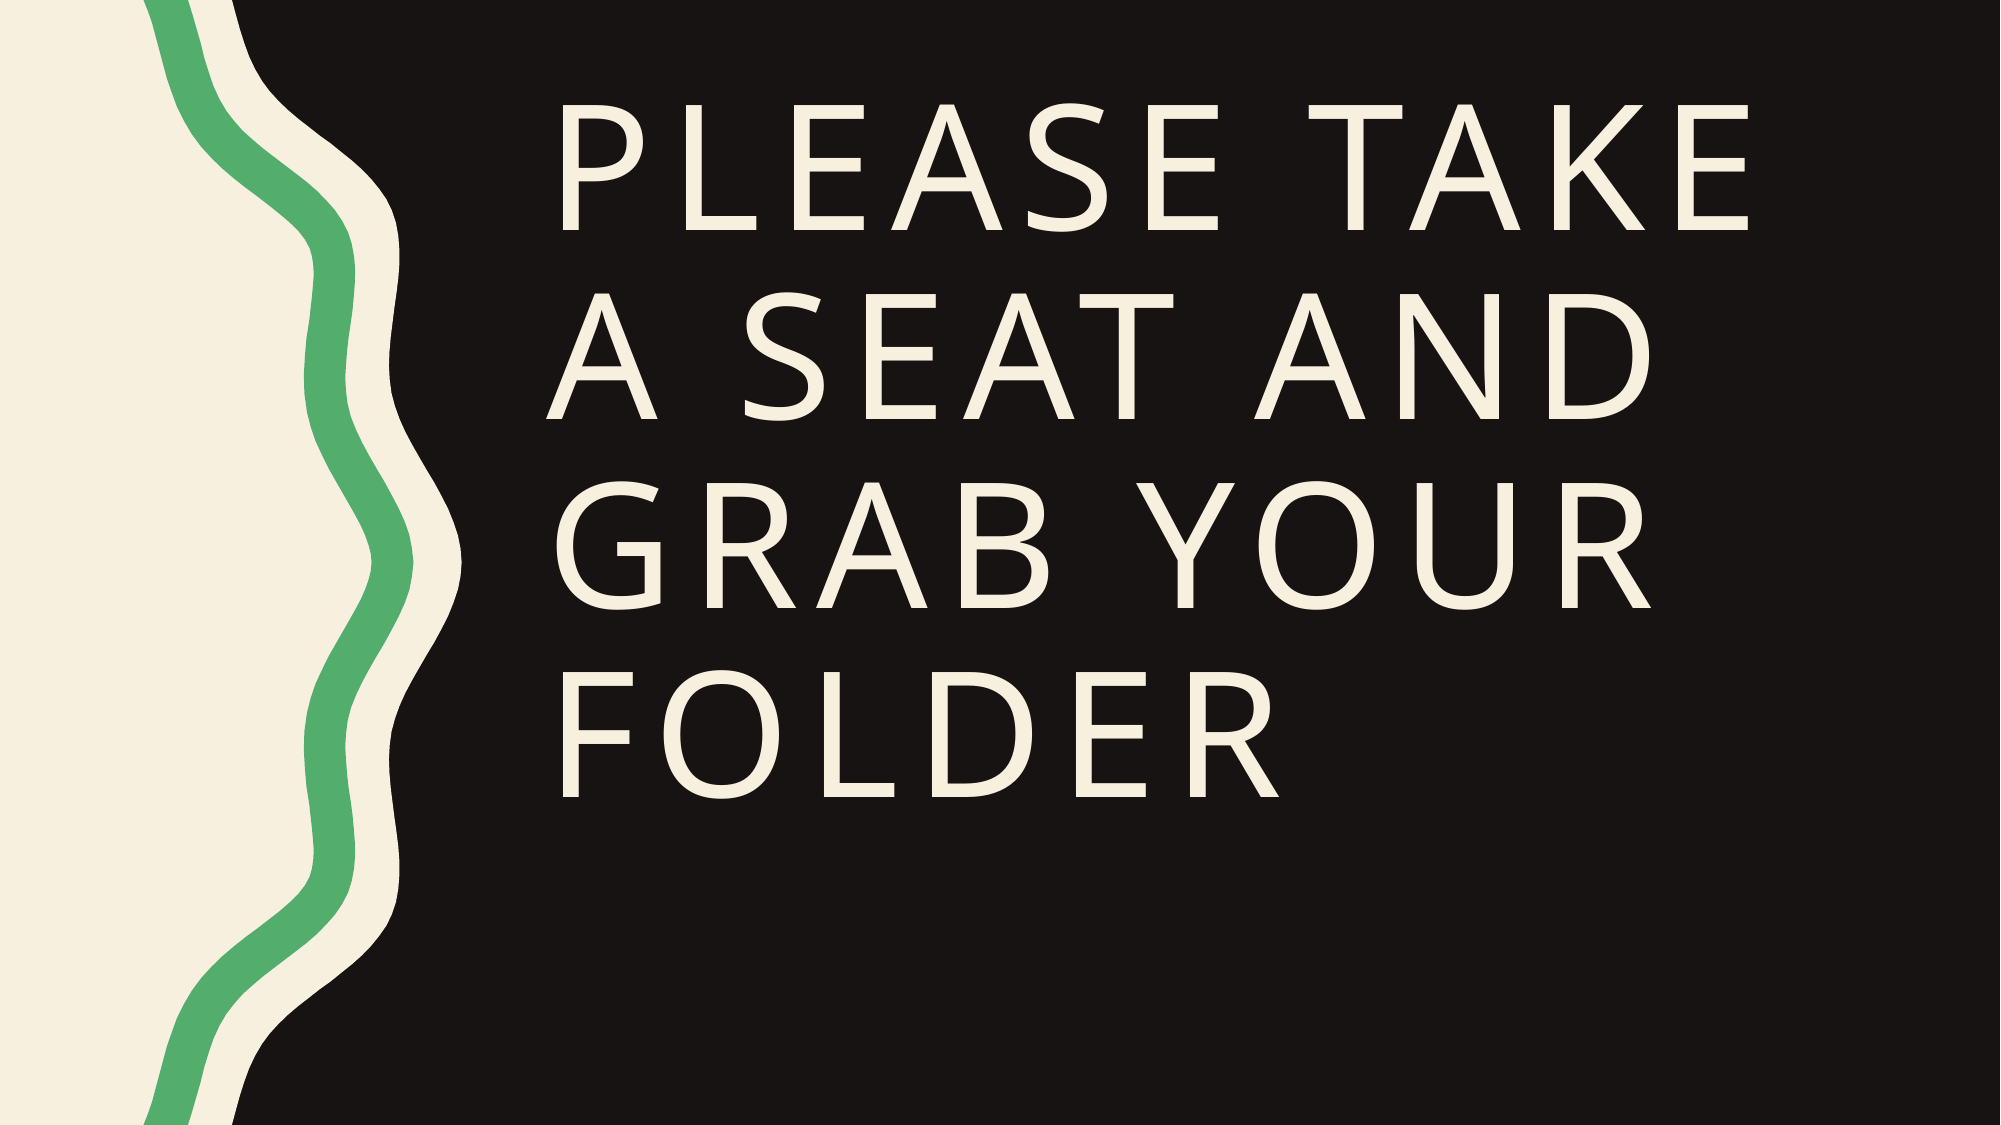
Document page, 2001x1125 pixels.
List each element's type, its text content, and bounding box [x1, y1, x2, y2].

title Please Take A seat and Grab your folder [531, 176, 1875, 843]
